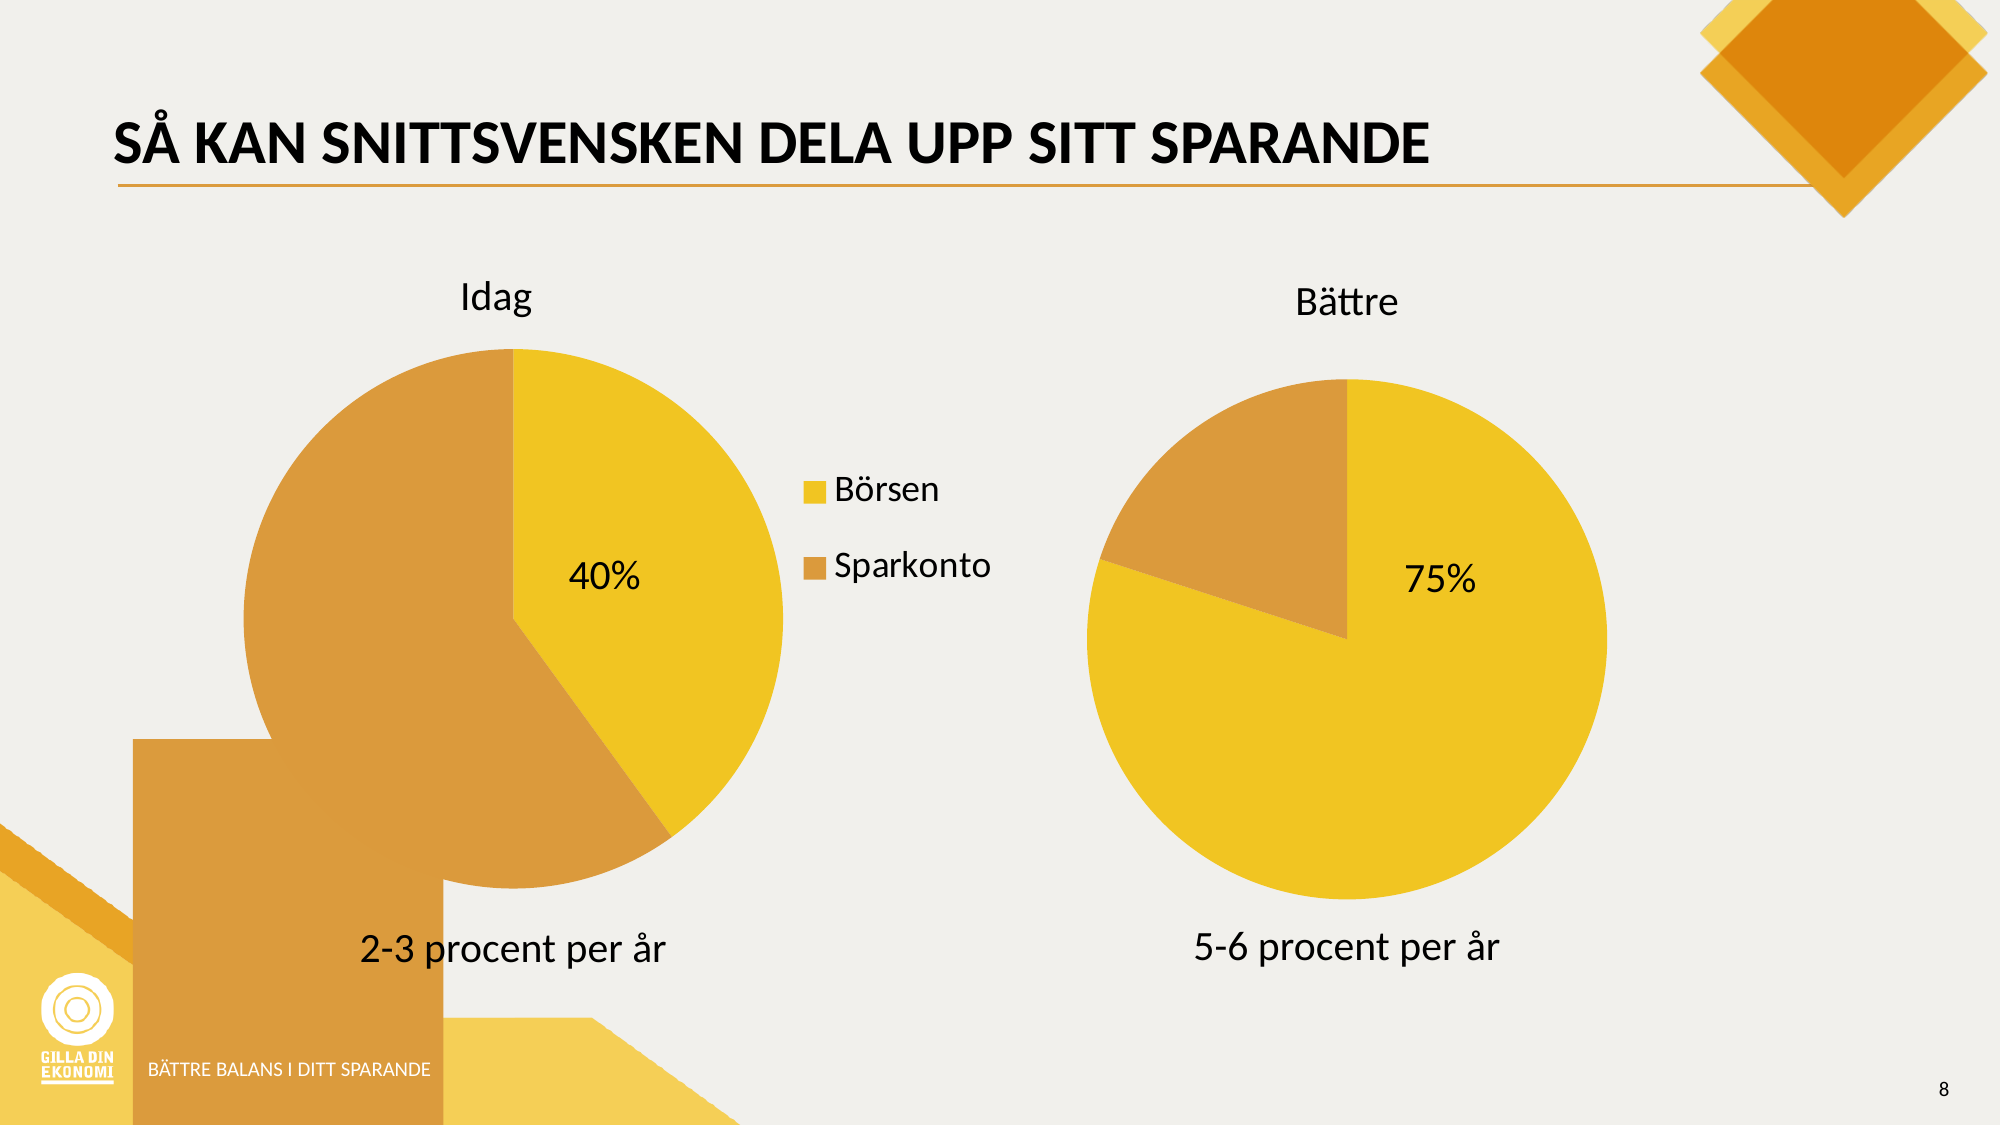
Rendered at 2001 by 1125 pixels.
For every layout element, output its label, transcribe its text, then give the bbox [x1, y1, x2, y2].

picture [0, 822, 132, 1125]
picture [444, 1028, 743, 1125]
picture [1700, 0, 1988, 218]
list BÄTTRE BALANS I DITT SPARANDE [132, 739, 444, 1125]
title SÅ KAN SNITTSVENSKEN DELA UPP SITT SPARANDE [98, 102, 1824, 320]
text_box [214, 261, 1784, 1028]
